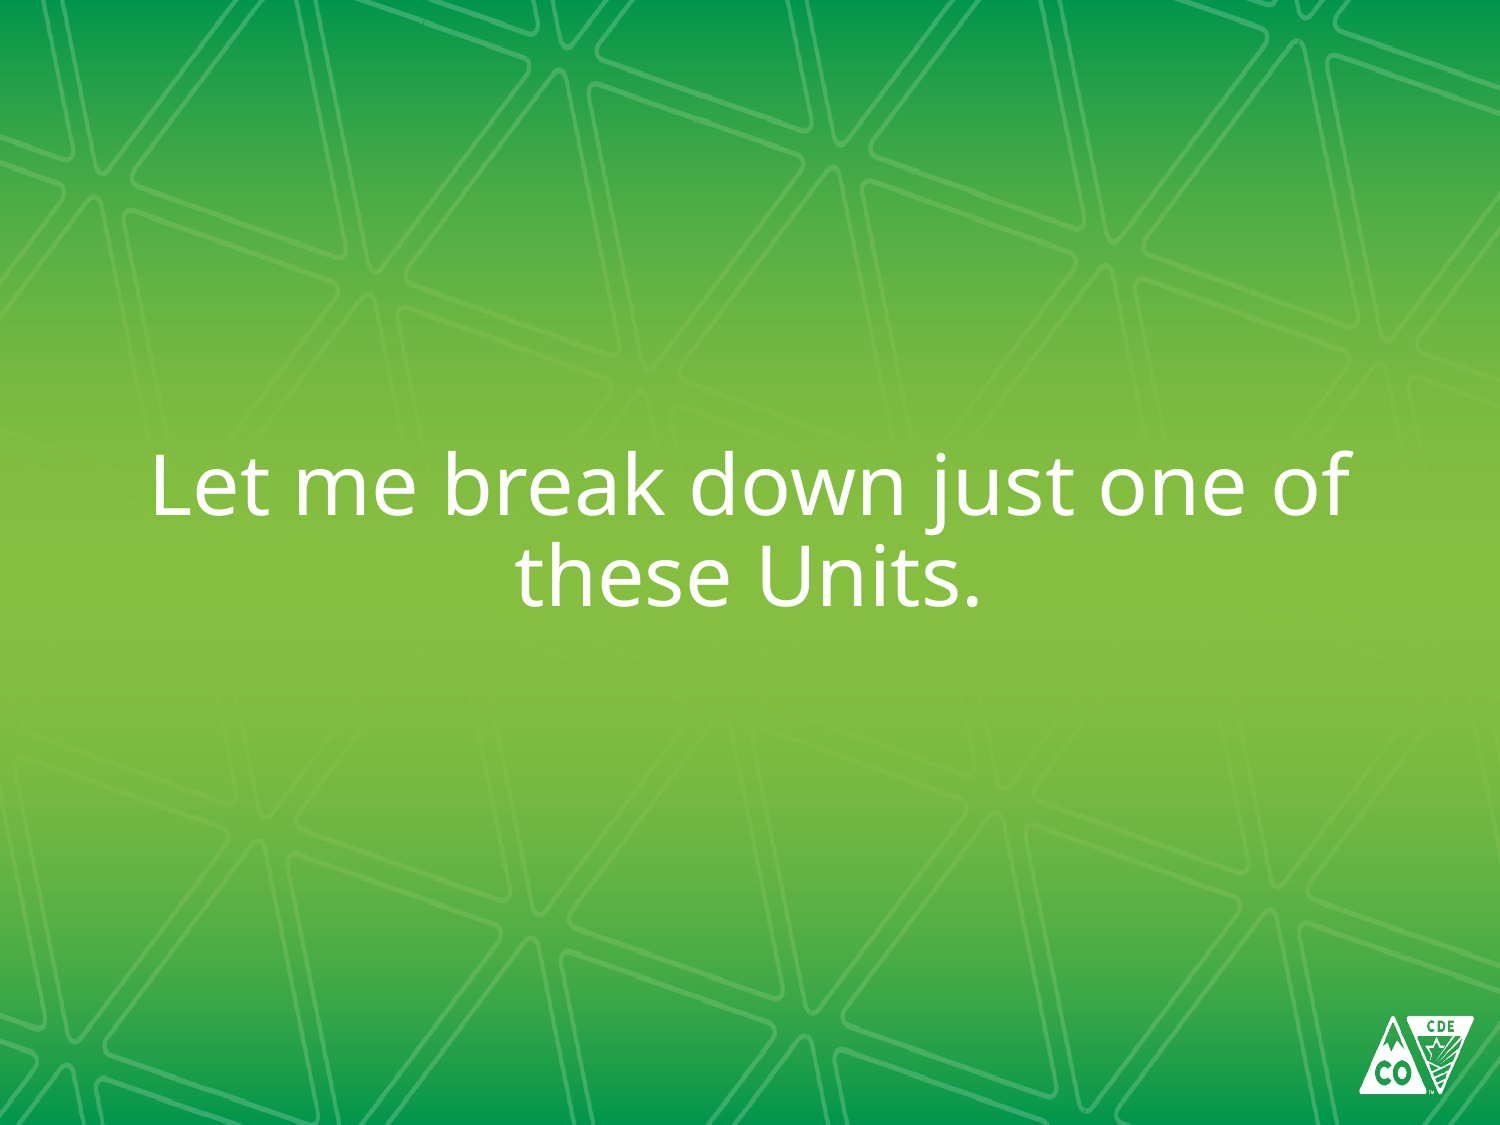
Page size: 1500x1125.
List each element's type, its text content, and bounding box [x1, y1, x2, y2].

title Let me break down just one of these Units. [112, 338, 1388, 730]
picture [0, 0, 1500, 1125]
